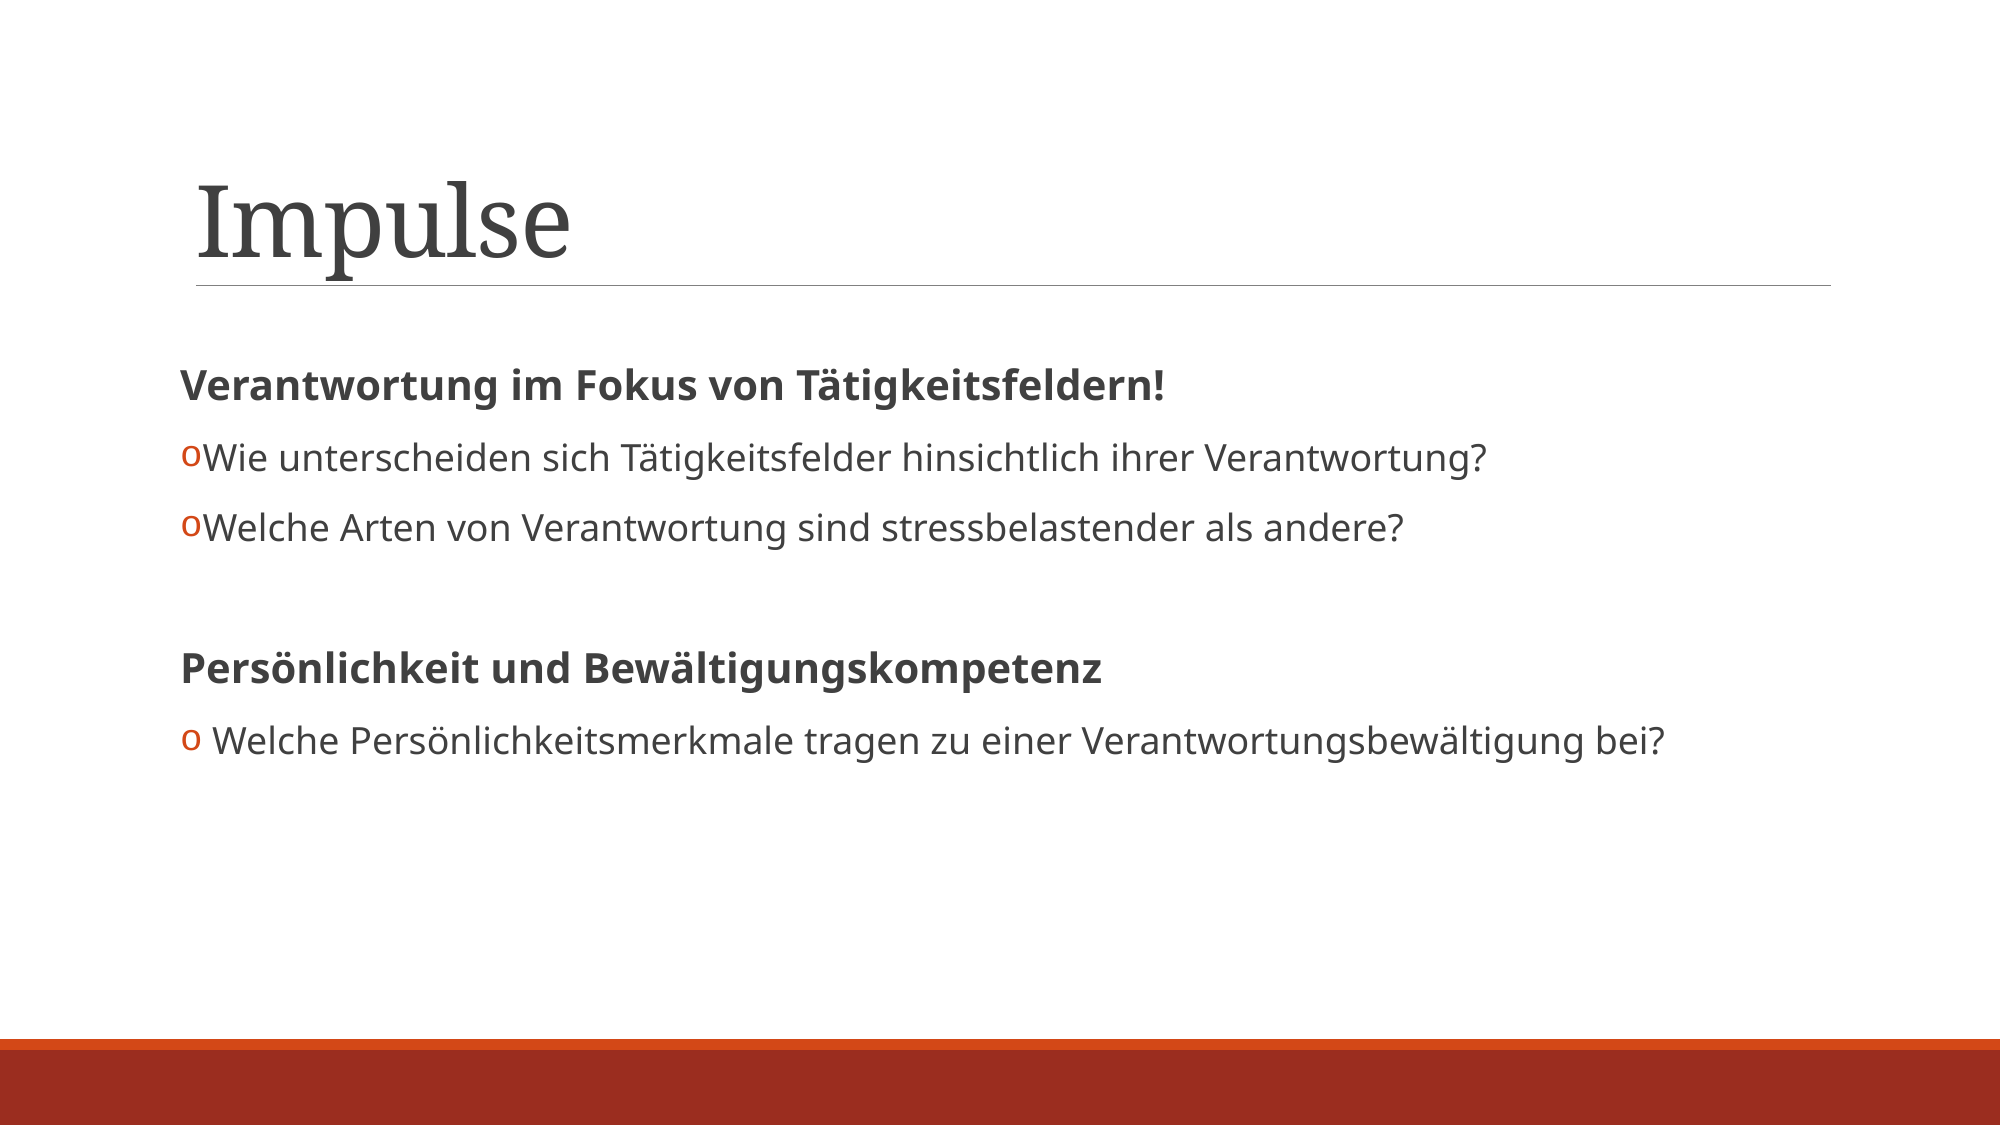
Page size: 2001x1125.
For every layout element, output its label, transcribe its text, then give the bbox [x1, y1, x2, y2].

title Impulse [180, 47, 1830, 285]
list Verantwortung im Fokus von Tätigkeitsfeldern! Wie unterscheiden sich Tätigkeitsfelder hinsichtlich ihrer Verantwortung? Welche Arten von Verantwortung sind stressbelastender als andere? Persönlichkeit und Bewältigungskompetenz Welche Persönlichkeitsmerkmale tragen zu einer Verantwortungsbewältigung bei? [180, 357, 1830, 903]
